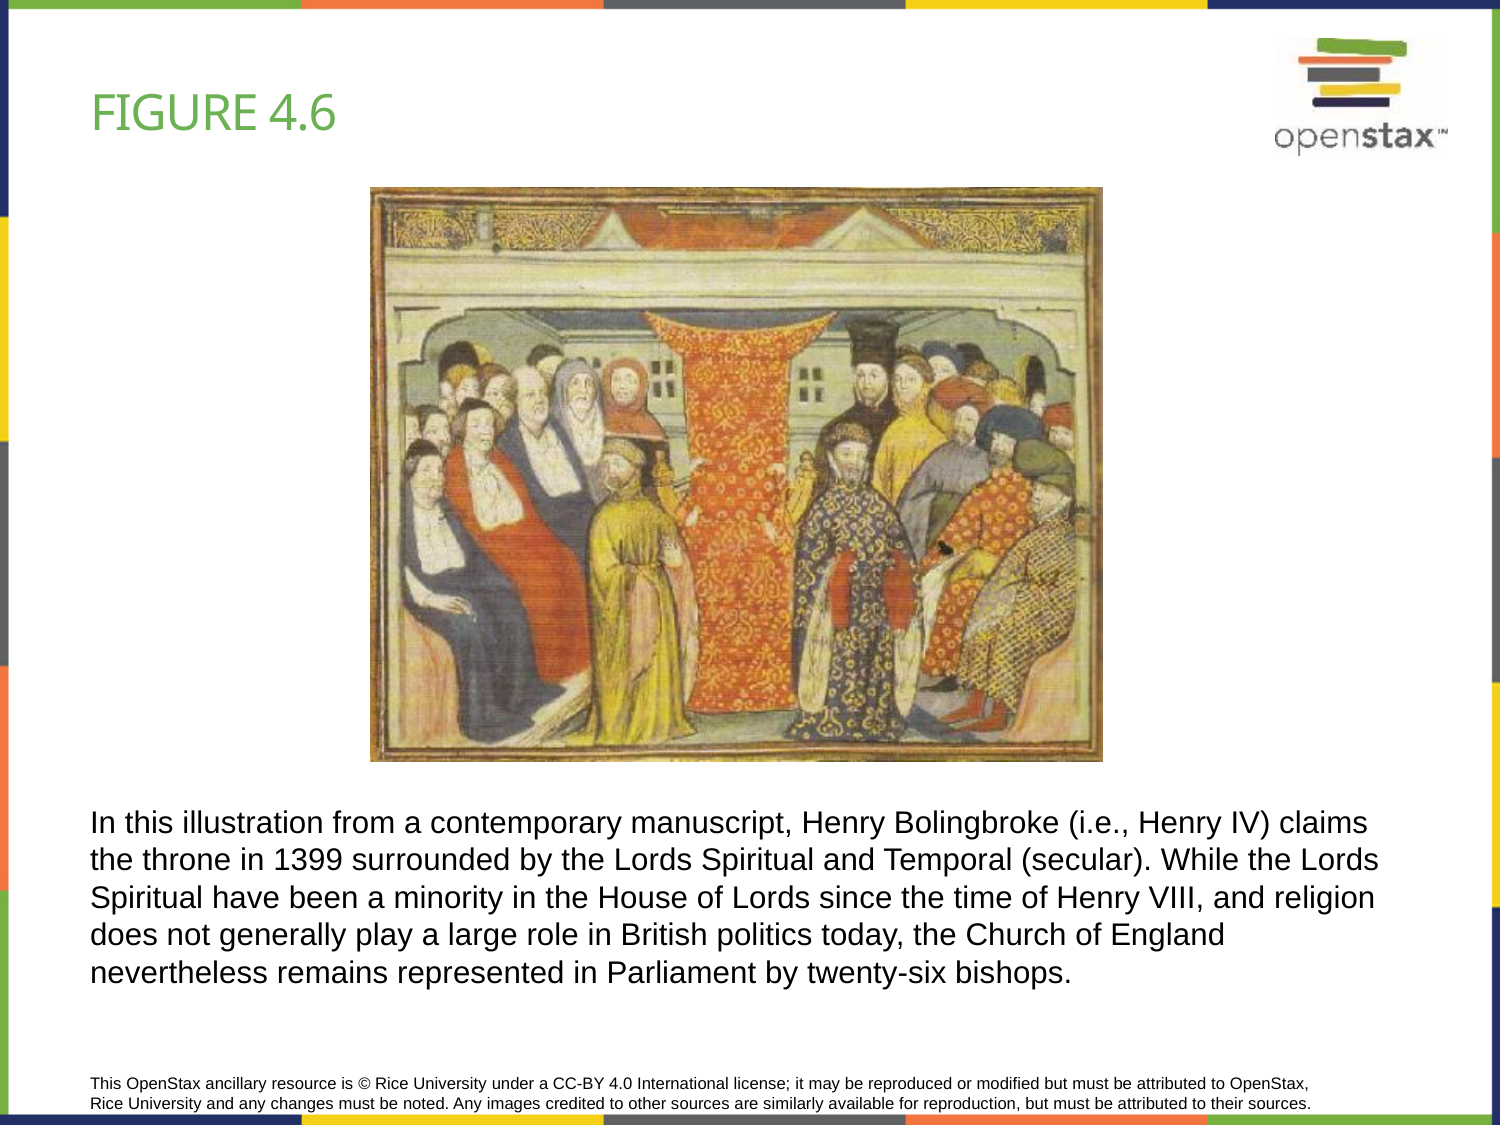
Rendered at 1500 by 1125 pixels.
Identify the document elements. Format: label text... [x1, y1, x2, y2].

footer This OpenStax ancillary resource is © Rice University under a CC-BY 4.0 International license; it may be reproduced or modified but must be attributed to OpenStax, Rice University and any changes must be noted. Any images credited to other sources are similarly available for reproduction, but must be attributed to their sources. [75, 1065, 1355, 1112]
list In this illustration from a contemporary manuscript, Henry Bolingbroke (i.e., Henry IV) claims the throne in 1399 surrounded by the Lords Spiritual and Temporal (secular). While the Lords Spiritual have been a minority in the House of Lords since the time of Henry VIII, and religion does not generally play a large role in British politics today, the Church of England nevertheless remains represented in Parliament by twenty-six bishops. [75, 794, 1398, 986]
title Figure 4.6 [75, 39, 1274, 148]
picture [0, 0, 1500, 1125]
